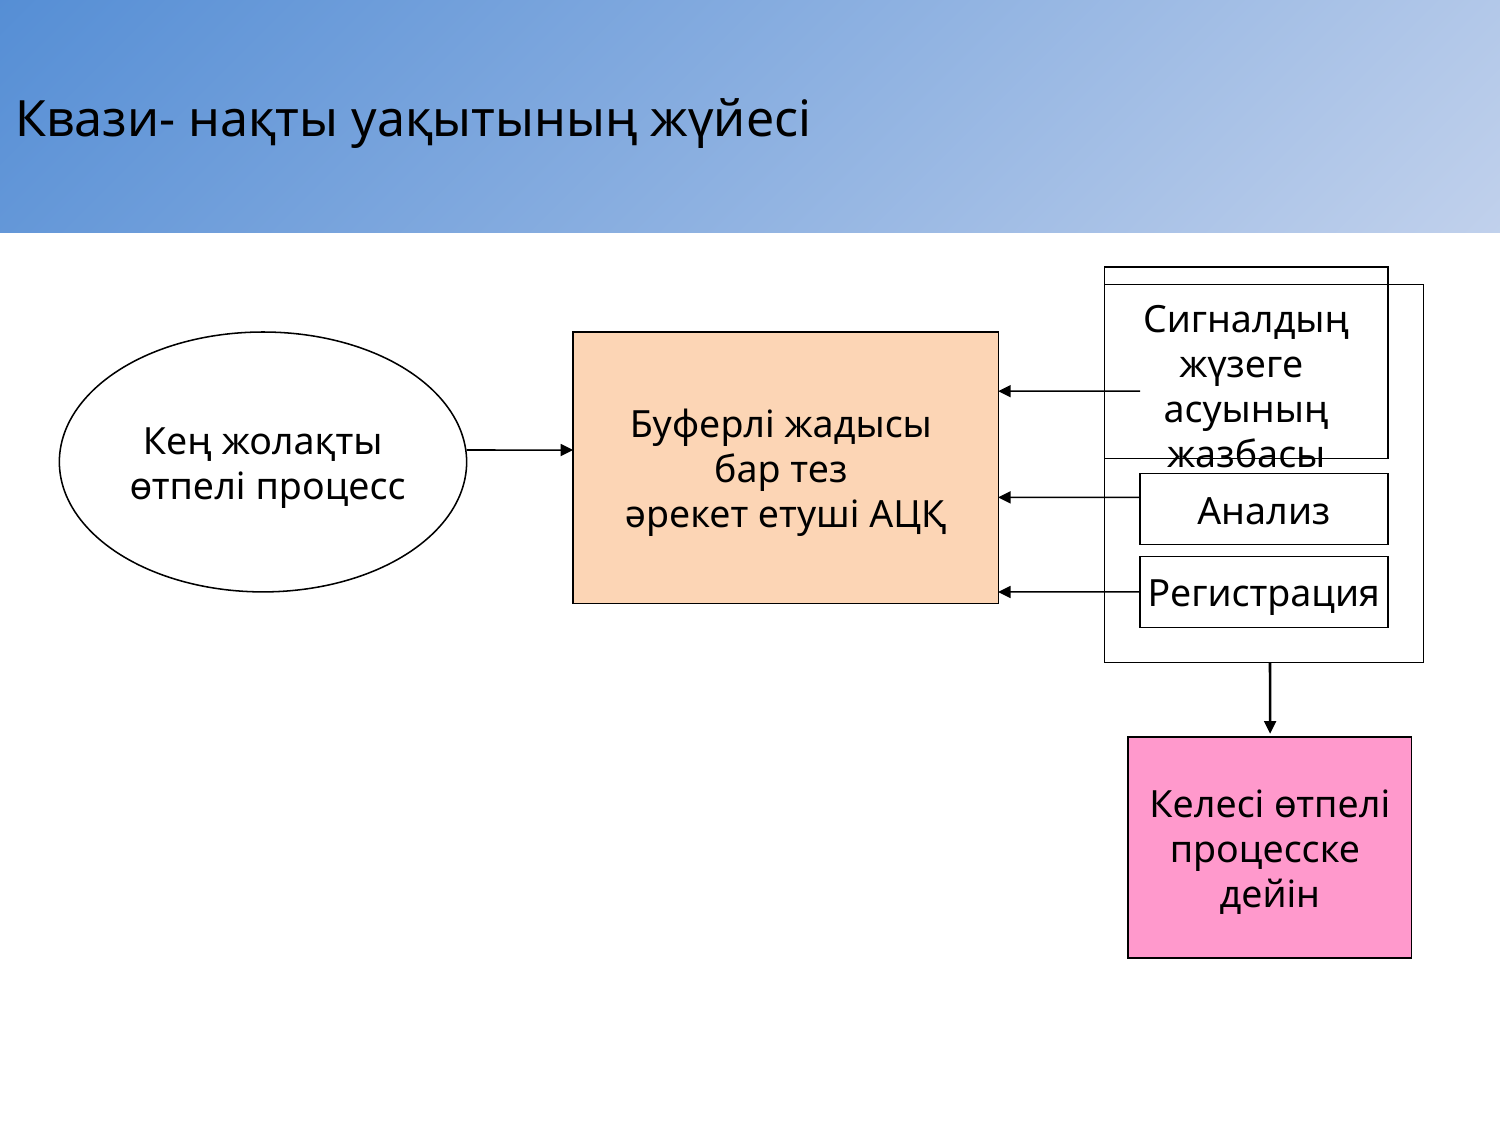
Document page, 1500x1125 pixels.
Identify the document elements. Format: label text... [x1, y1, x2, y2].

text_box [59, 266, 1424, 959]
title Квази- нақты уақытының жүйесі [0, 0, 1500, 233]
